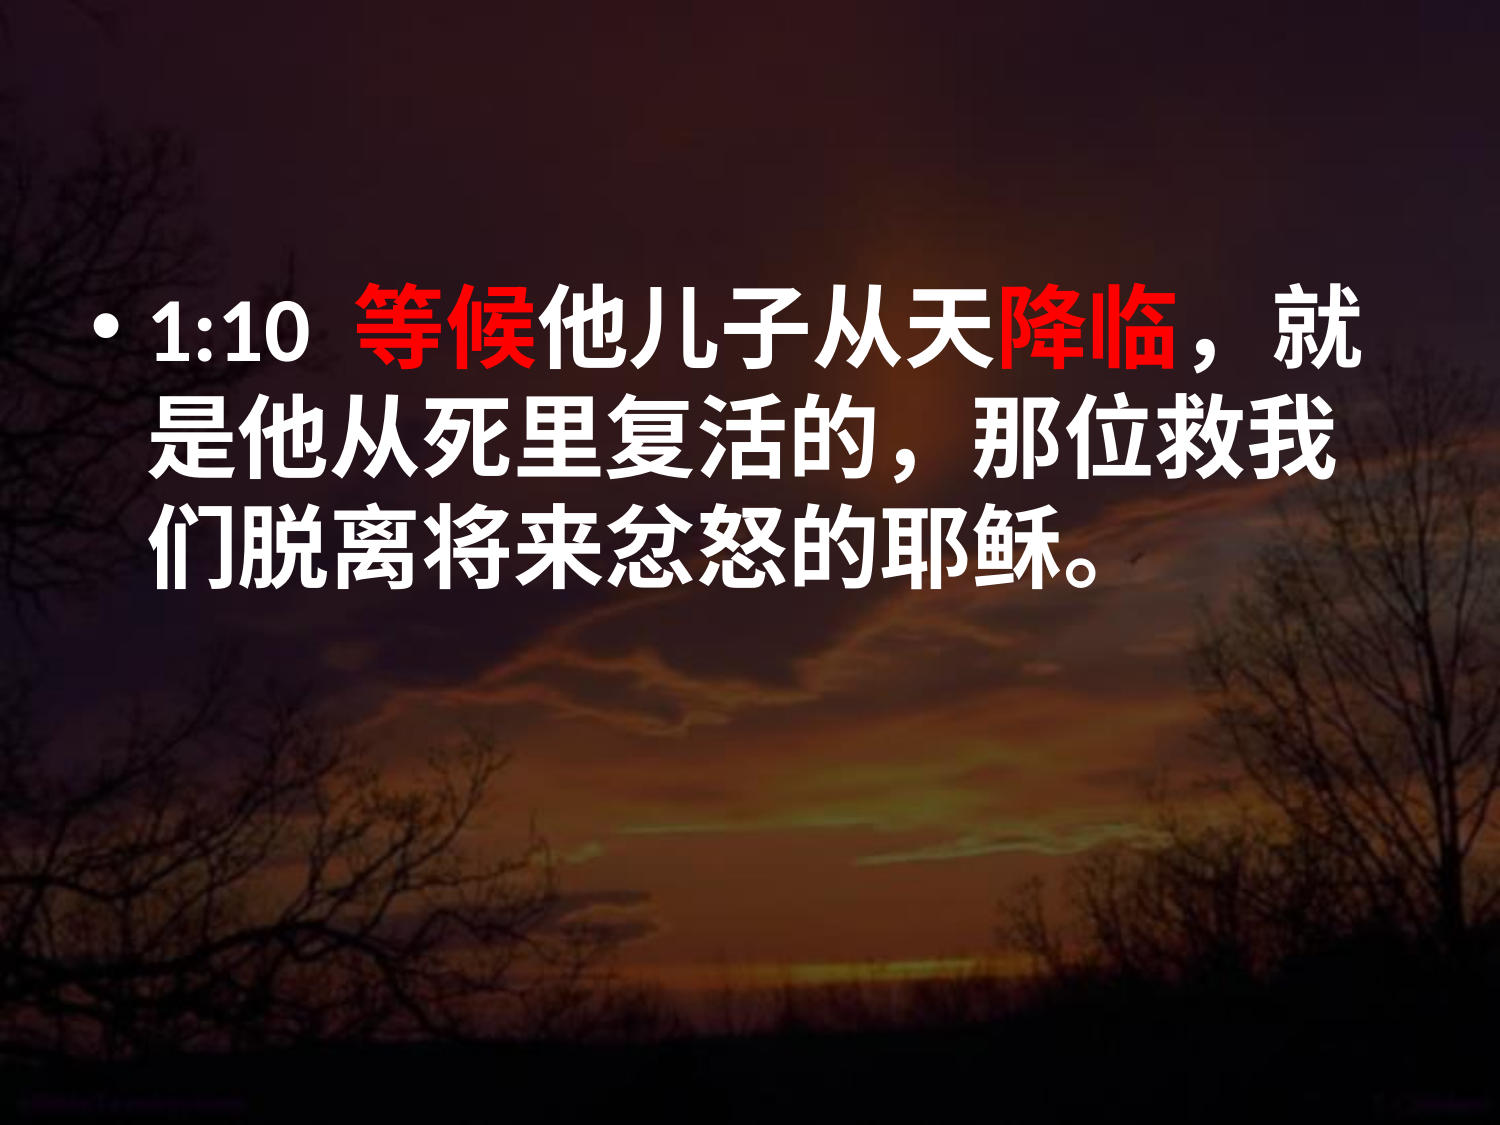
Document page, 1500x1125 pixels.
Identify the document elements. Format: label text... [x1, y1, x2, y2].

list 1:10 等候他儿子从天降临，就是他从死里复活的，那位救我们脱离将来忿怒的耶稣。 [75, 262, 1425, 1005]
picture [0, 0, 1500, 1125]
